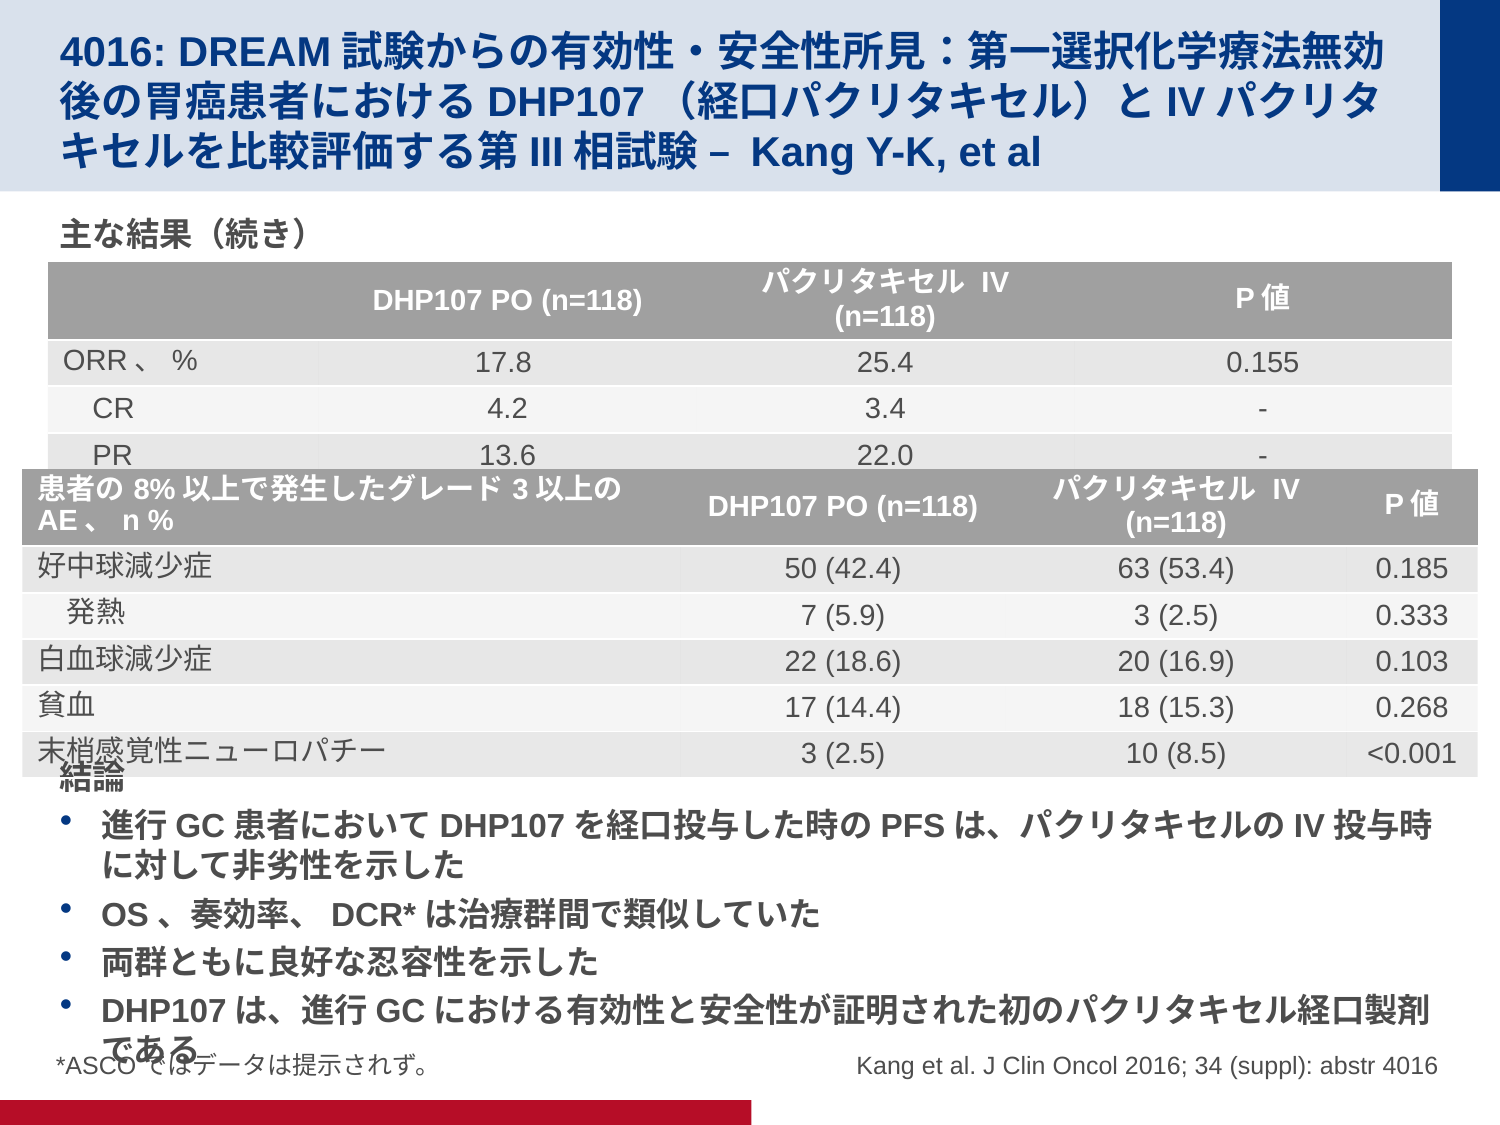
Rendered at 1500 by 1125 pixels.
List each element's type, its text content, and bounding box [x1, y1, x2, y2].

table_cell 22 (18.6) [681, 640, 1006, 684]
table_cell 4.2 [319, 387, 697, 432]
table_header [48, 262, 319, 339]
table_cell 50 (42.4) [681, 547, 1006, 592]
list 主な結果（続き） 結論 進行GC患者においてDHP107を経口投与した時のPFSは、パクリタキセルのIV投与時に対して非劣性を示した OS、奏効率、DCR*は治療群間で類似していた 両群ともに良好な忍容性を示した DHP107は、進行GCにおける有効性と安全性が証明された初のパクリタキセル経口製剤である [59, 205, 1441, 262]
table_cell 0.268 [1347, 686, 1478, 731]
table_cell 25.4 [697, 341, 1074, 385]
table_cell 63 (53.4) [1006, 547, 1347, 592]
table_cell 7 (5.9) [681, 594, 1006, 638]
text_box Kang et al. J Clin Oncol 2016; 34 (suppl): abstr 4016 [762, 999, 1441, 1080]
table_header パクリタキセル IV (n=118) [1006, 469, 1347, 545]
table_cell 3.4 [697, 387, 1074, 432]
table_cell 17.8 [319, 341, 697, 385]
table_cell 白血球減少症 [22, 640, 681, 684]
table_cell 好中球減少症 [22, 547, 681, 592]
table_header 患者の8%以上で発生したグレード3以上のAE、n % [22, 469, 681, 545]
table_cell - [1074, 387, 1452, 432]
table_cell 0.185 [1347, 547, 1478, 592]
table_cell 10 (8.5) [1006, 732, 1347, 777]
table_cell 17 (14.4) [681, 686, 1006, 731]
table_header DHP107 PO (n=118) [319, 262, 697, 339]
table_cell <0.001 [1347, 732, 1478, 777]
table_header パクリタキセル IV (n=118) [697, 262, 1074, 339]
table_cell 20 (16.9) [1006, 640, 1347, 684]
table_cell 3 (2.5) [681, 732, 1006, 777]
table_cell PR [48, 434, 319, 469]
table_cell 貧血 [22, 686, 681, 731]
table_cell 末梢感覚性ニューロパチー [22, 732, 681, 777]
table_header DHP107 PO (n=118) [681, 469, 1006, 545]
table_cell - [1074, 434, 1452, 469]
table_cell 13.6 [319, 434, 697, 469]
list *ASCOではデータは提示されず。 [55, 1037, 734, 1080]
table_cell ORR、% [48, 341, 319, 385]
table_cell 22.0 [697, 434, 1074, 469]
table_cell CR [48, 387, 319, 432]
table_cell 発熱 [22, 594, 681, 638]
table_cell 0.103 [1347, 640, 1478, 684]
table_cell 0.155 [1074, 341, 1452, 385]
table_cell 0.333 [1347, 594, 1478, 638]
title 4016: DREAM試験からの有効性・安全性所見：第一選択化学療法無効後の胃癌患者におけるDHP107（経口パクリタキセル）とIVパクリタキセルを比較評価する第III相試験 – Kang Y-K, et al [59, 29, 1412, 162]
table_header P値 [1074, 262, 1452, 339]
list 主な結果（続き） 結論 進行GC患者においてDHP107を経口投与した時のPFSは、パクリタキセルのIV投与時に対して非劣性を示した OS、奏効率、DCR*は治療群間で類似していた 両群ともに良好な忍容性を示した DHP107は、進行GCにおける有効性と安全性が証明された初のパクリタキセル経口製剤である [59, 779, 1441, 985]
table_header P値 [1347, 469, 1478, 545]
table_cell 18 (15.3) [1006, 686, 1347, 731]
table_cell 3 (2.5) [1006, 594, 1347, 638]
